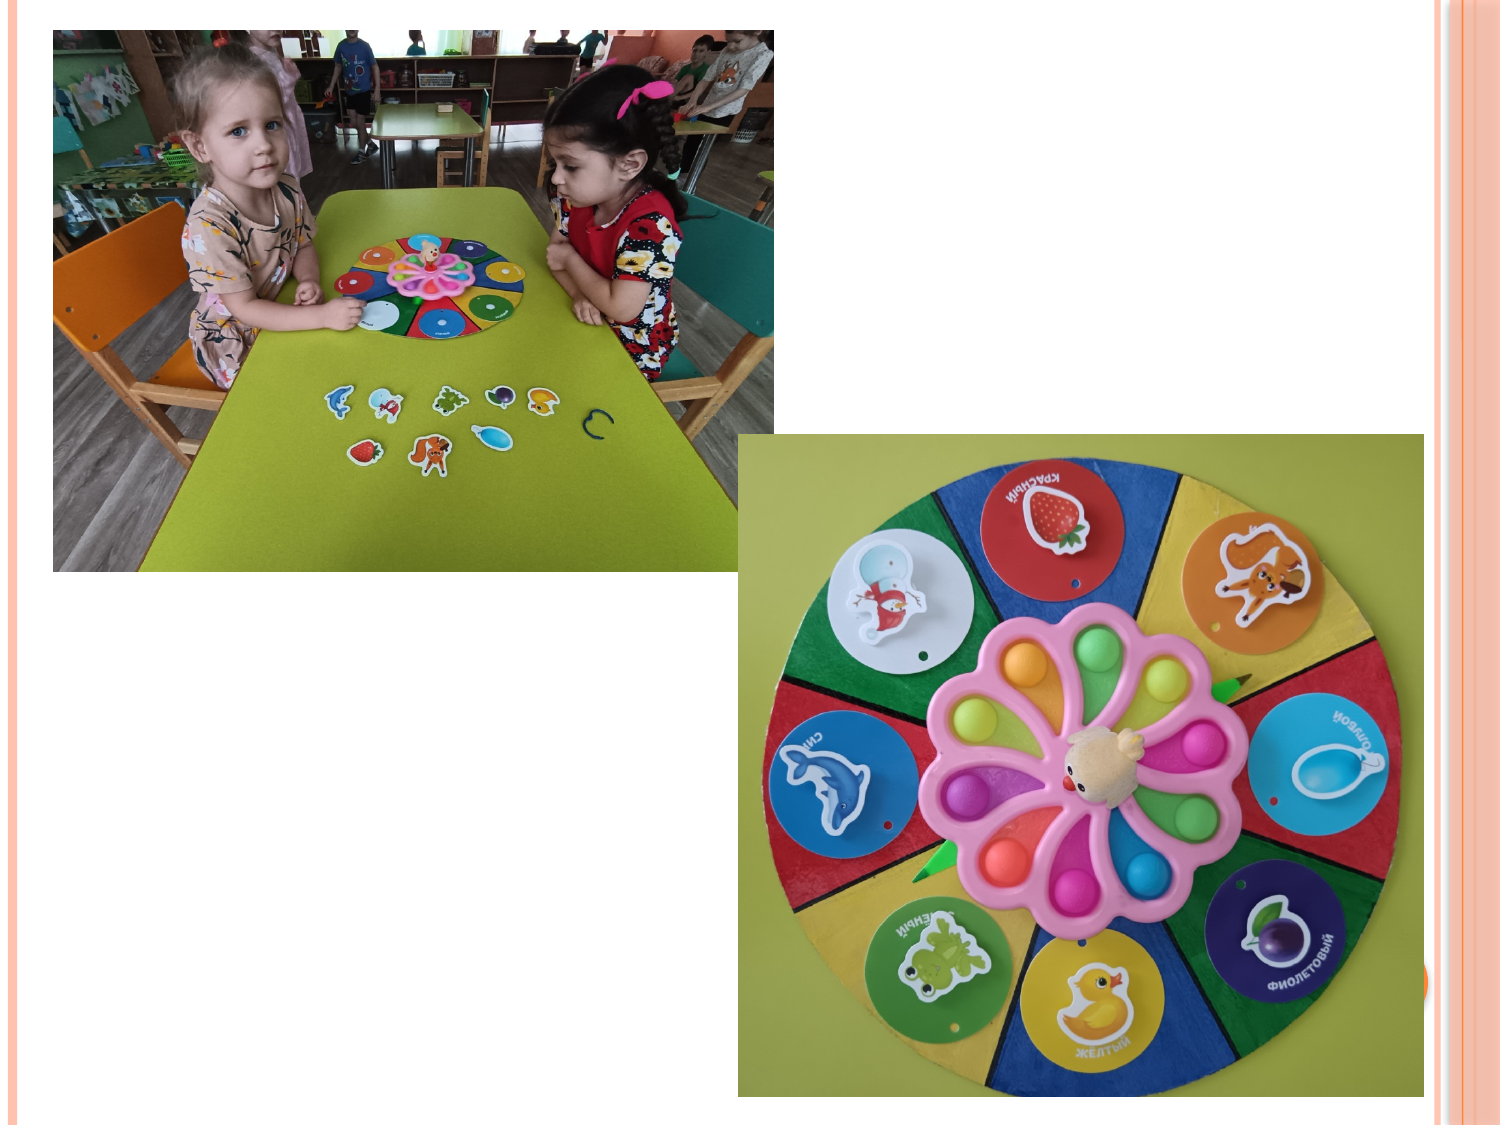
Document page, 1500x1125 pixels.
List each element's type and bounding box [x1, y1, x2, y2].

picture [52, 30, 775, 572]
list [737, 433, 1424, 1098]
